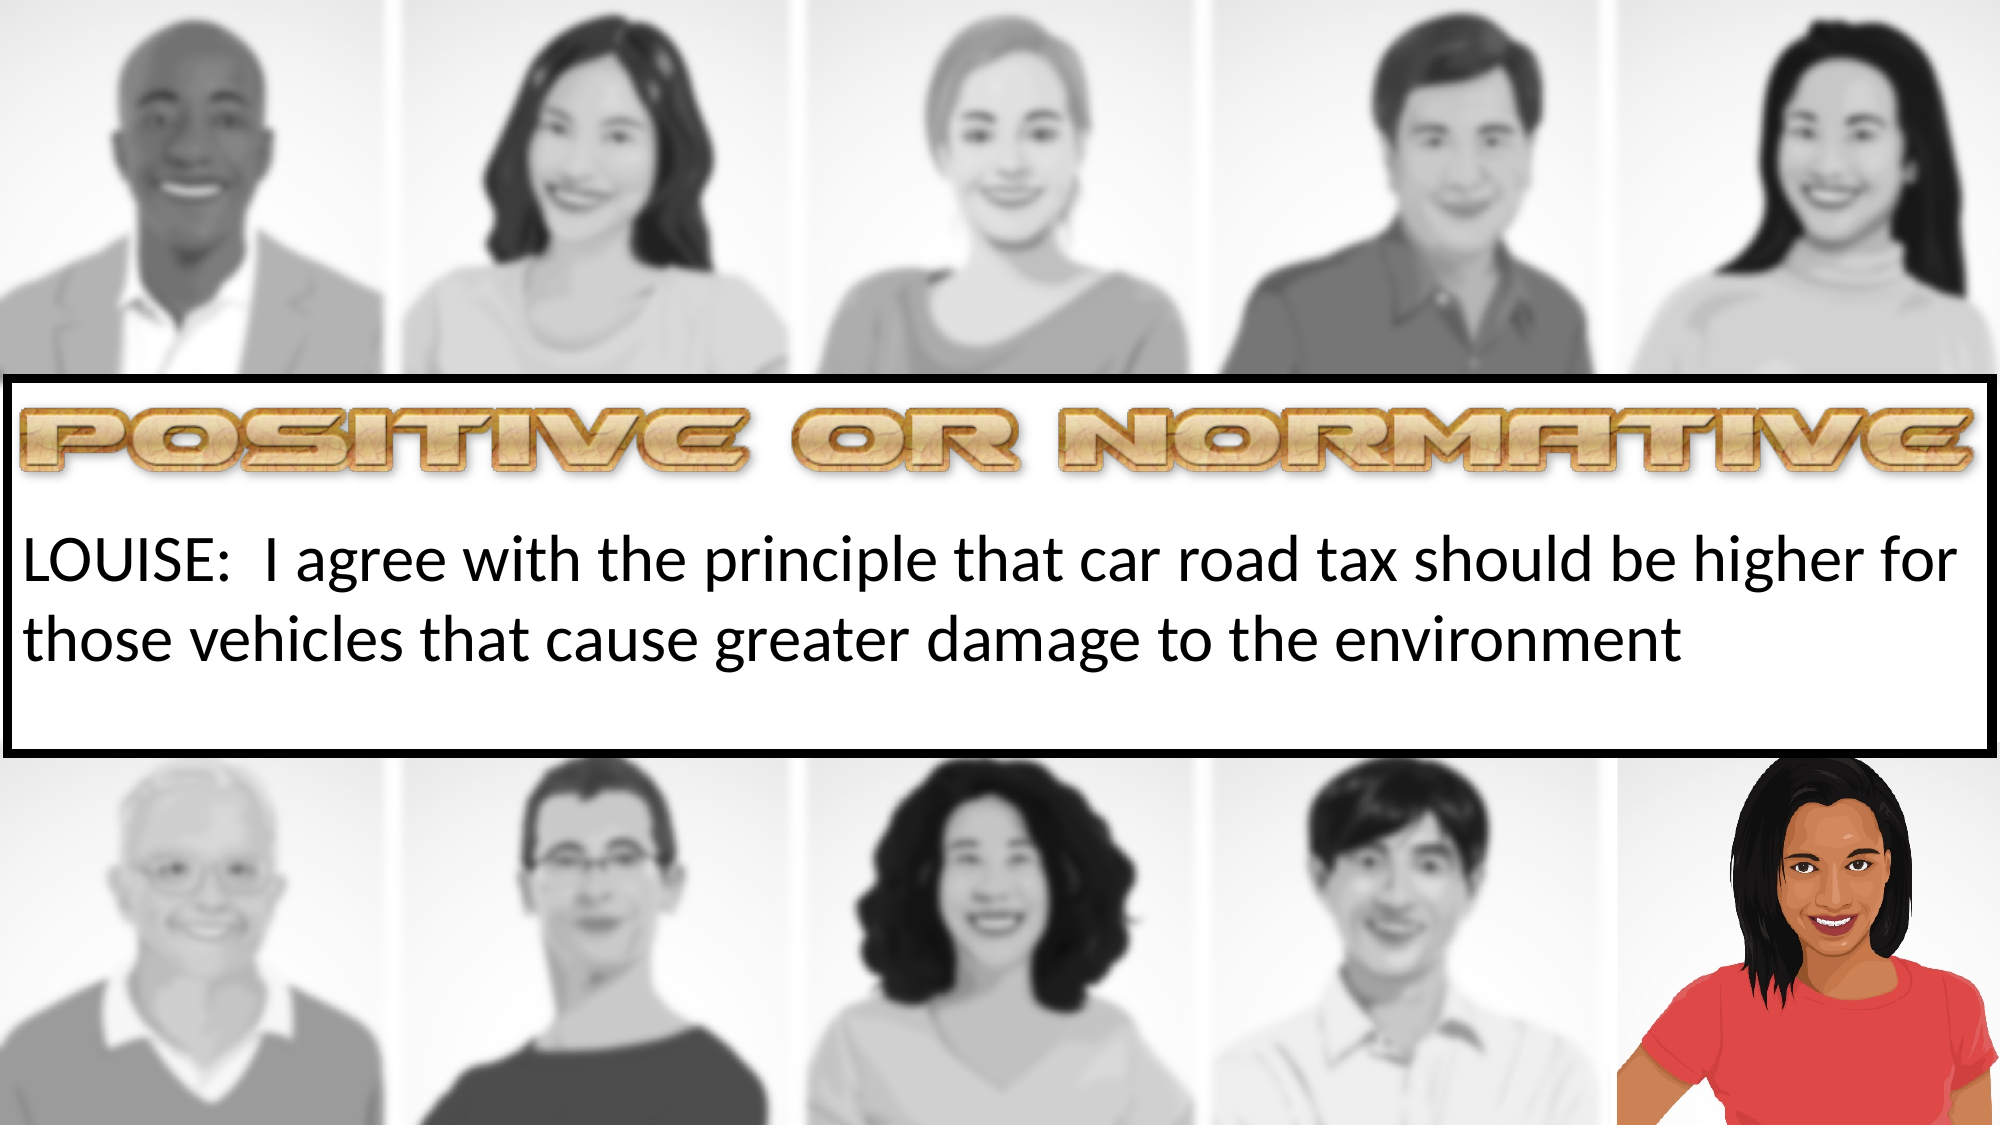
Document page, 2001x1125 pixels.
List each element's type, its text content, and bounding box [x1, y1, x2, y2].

picture [0, 0, 2000, 498]
picture [0, 732, 2000, 1125]
text_box LOUISE: I agree with the principle that car road tax should be higher for those vehicles that cause greater damage to the environment [7, 498, 1993, 732]
